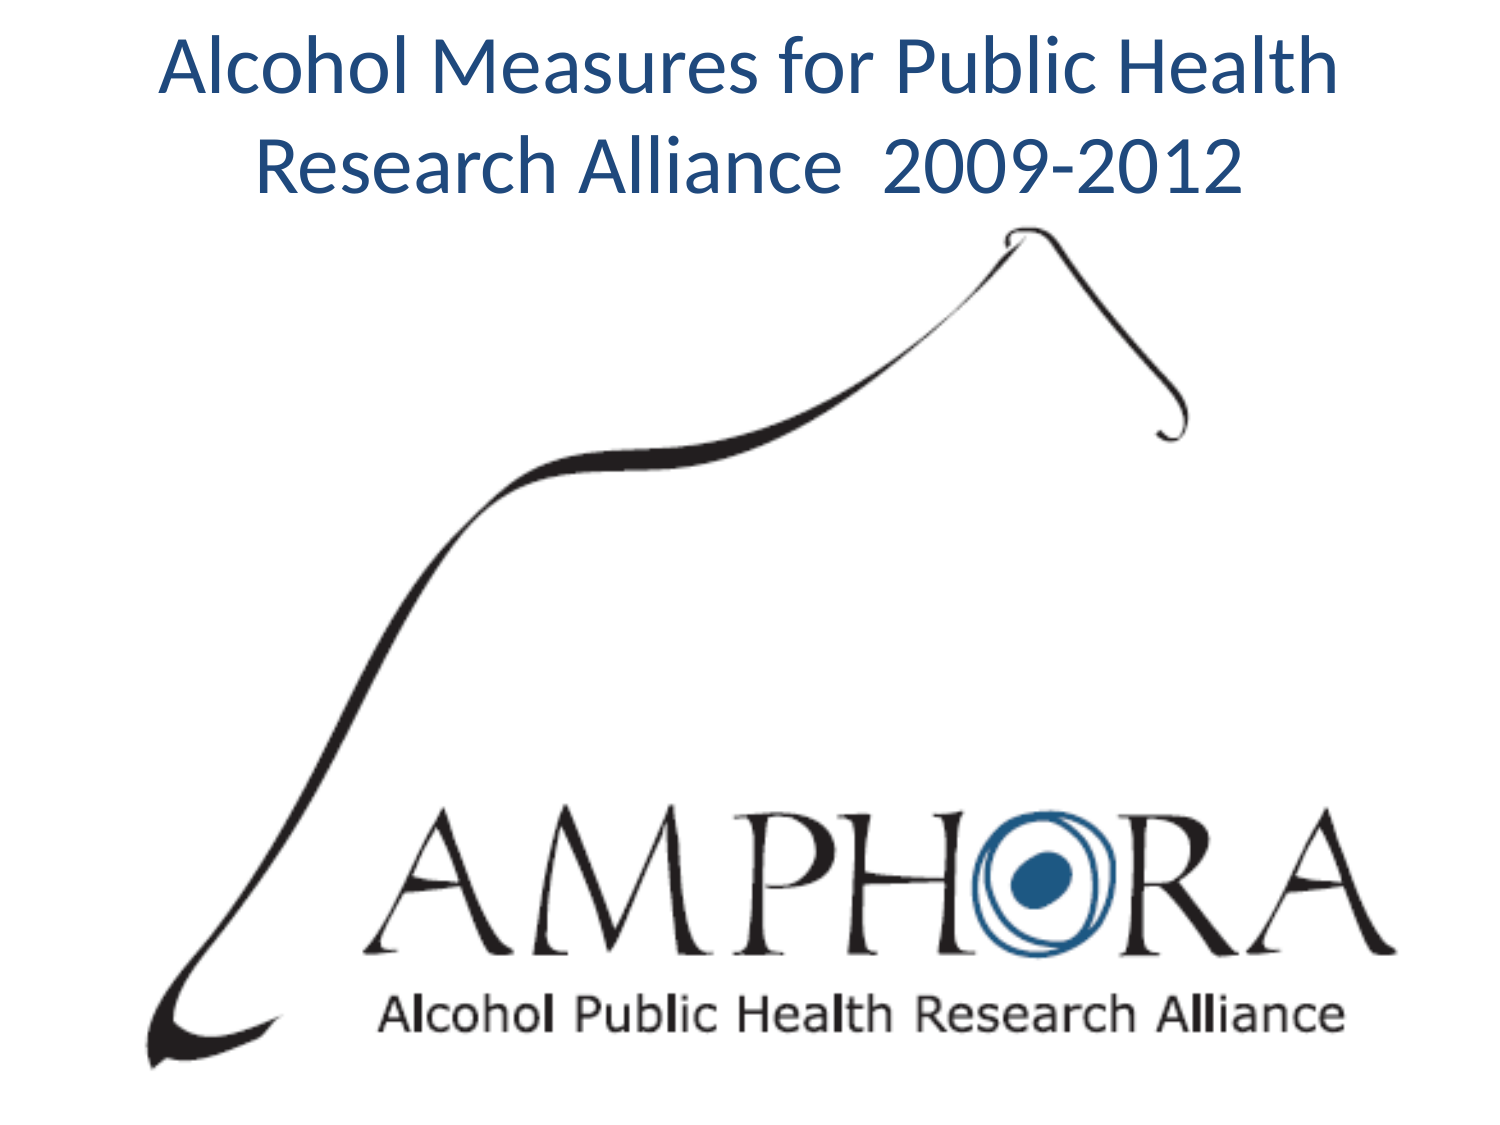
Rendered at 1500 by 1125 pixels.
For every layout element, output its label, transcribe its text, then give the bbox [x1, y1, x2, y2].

text_box Alcohol Measures for Public Health Research Alliance 2009-2012 [74, 16, 1425, 187]
picture [40, 188, 1465, 1125]
